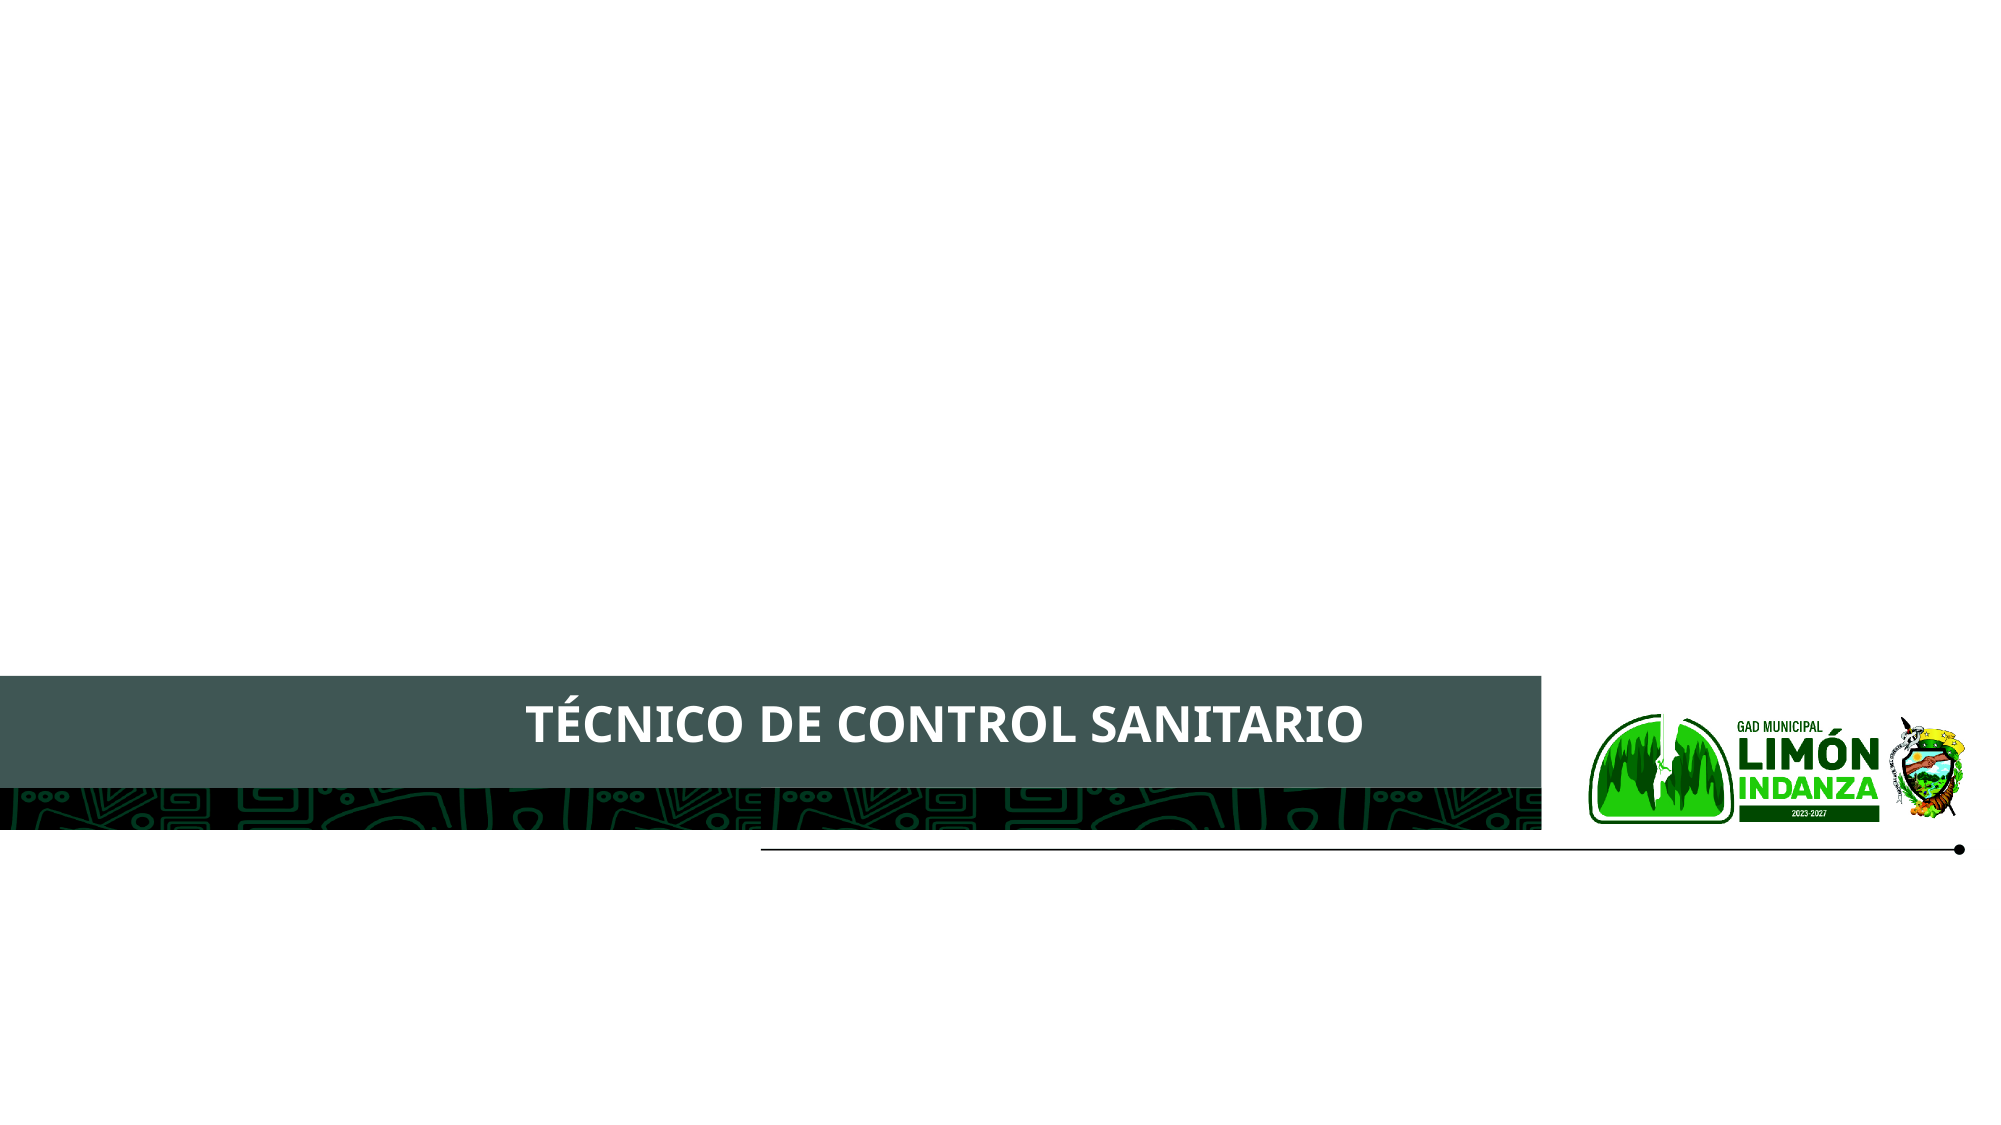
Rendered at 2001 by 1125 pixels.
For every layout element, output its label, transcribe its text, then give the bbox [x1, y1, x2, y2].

subtitle TÉCNICO DE CONTROL SANITARIO [0, 675, 760, 787]
picture [0, 675, 2000, 870]
